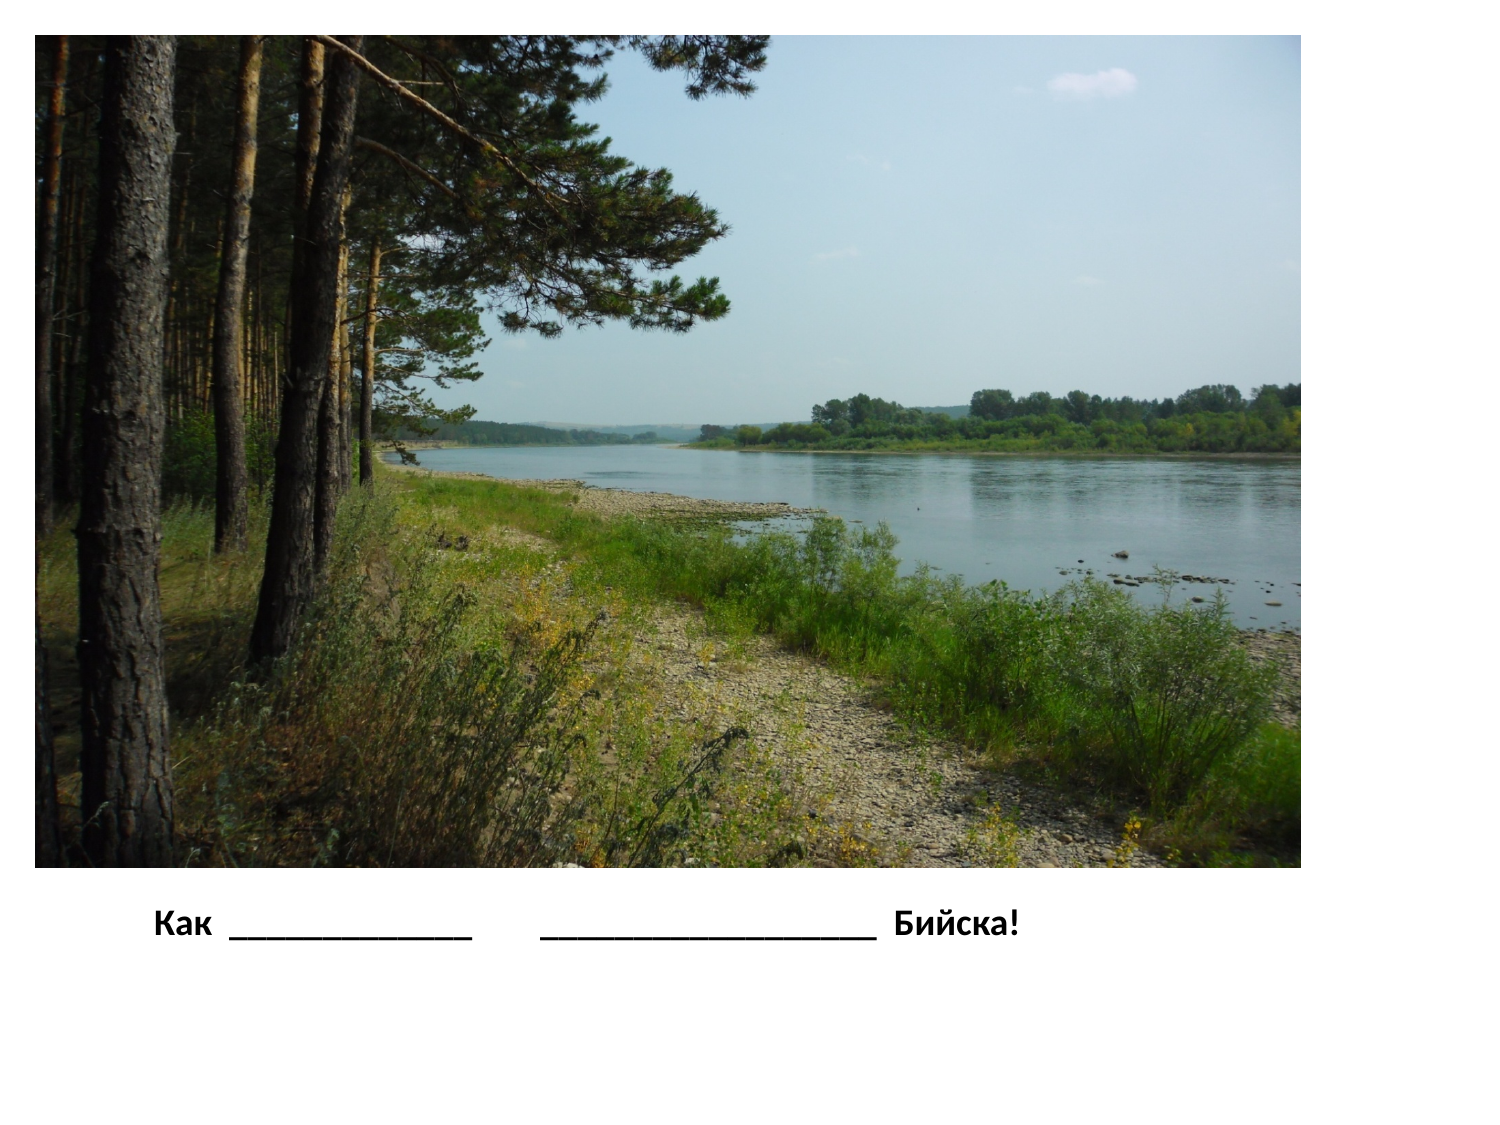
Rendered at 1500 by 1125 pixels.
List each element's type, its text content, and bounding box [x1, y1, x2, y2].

picture [34, 34, 1301, 868]
text_box Как _____________ __________________ Бийска! [122, 890, 1038, 951]
